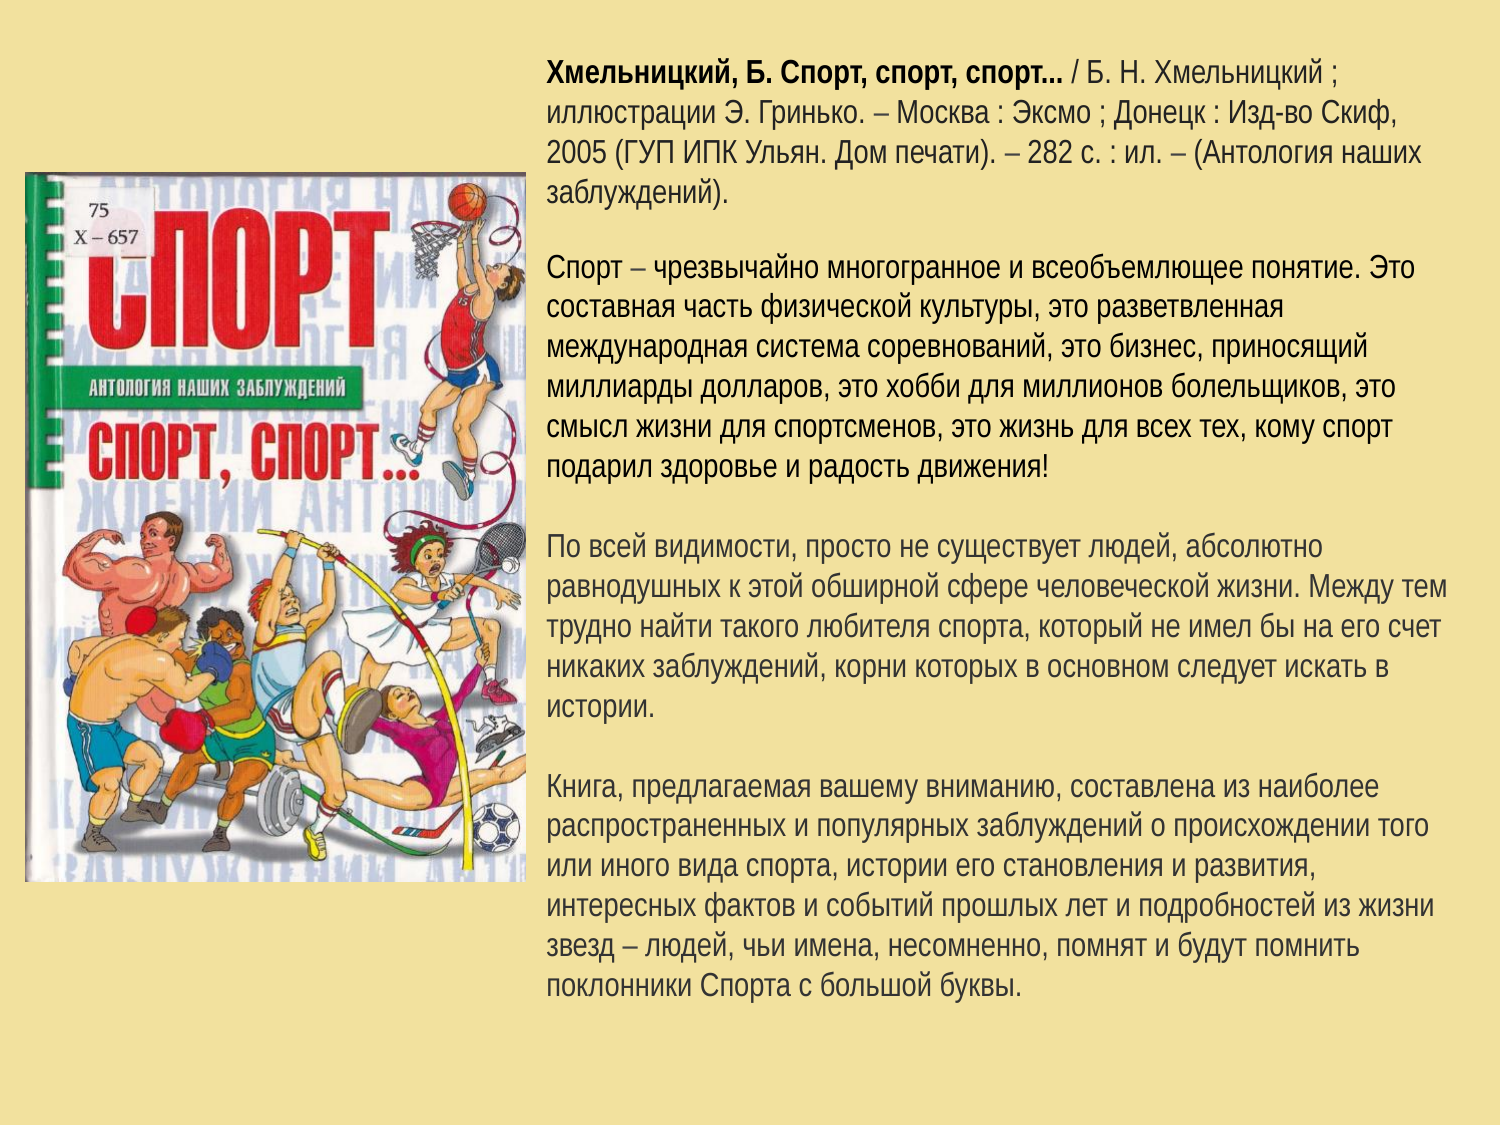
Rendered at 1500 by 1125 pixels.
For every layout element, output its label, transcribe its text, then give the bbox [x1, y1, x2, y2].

text_box Хмельницкий, Б. Спорт, спорт, спорт... / Б. Н. Хмельницкий ; иллюстрации Э. Гринько. – Москва : Эксмо ; Донецк : Изд-во Скиф, 2005 (ГУП ИПК Ульян. Дом печати). – 282 с. : ил. – (Антология наших заблуждений). Спорт – чрезвычайно многогранное и всеобъемлющее понятие. Это составная часть физической культуры, это разветвленная международная система соревнований, это бизнес, приносящий миллиарды долларов, это хобби для миллионов болельщиков, это смысл жизни для спортсменов, это жизнь для всех тех, кому спорт подарил здоровье и радость движения! По всей видимости, просто не существует людей, абсолютно равнодушных к этой обширной сфере человеческой жизни. Между тем трудно найти такого любителя спорта, который не имел бы на его счет никаких заблуждений, корни которых в основном следует искать в истории. Книга, предлагаемая вашему вниманию, составлена из наиболее распространенных и популярных заблуждений о происхождении того или иного вида спорта, истории его становления и развития, интересных фактов и событий прошлых лет и подробностей из жизни звезд – людей, чьи имена, несомненно, помнят и будут помнить поклонники Спорта с большой буквы. [531, 42, 1471, 1051]
picture [25, 172, 526, 882]
